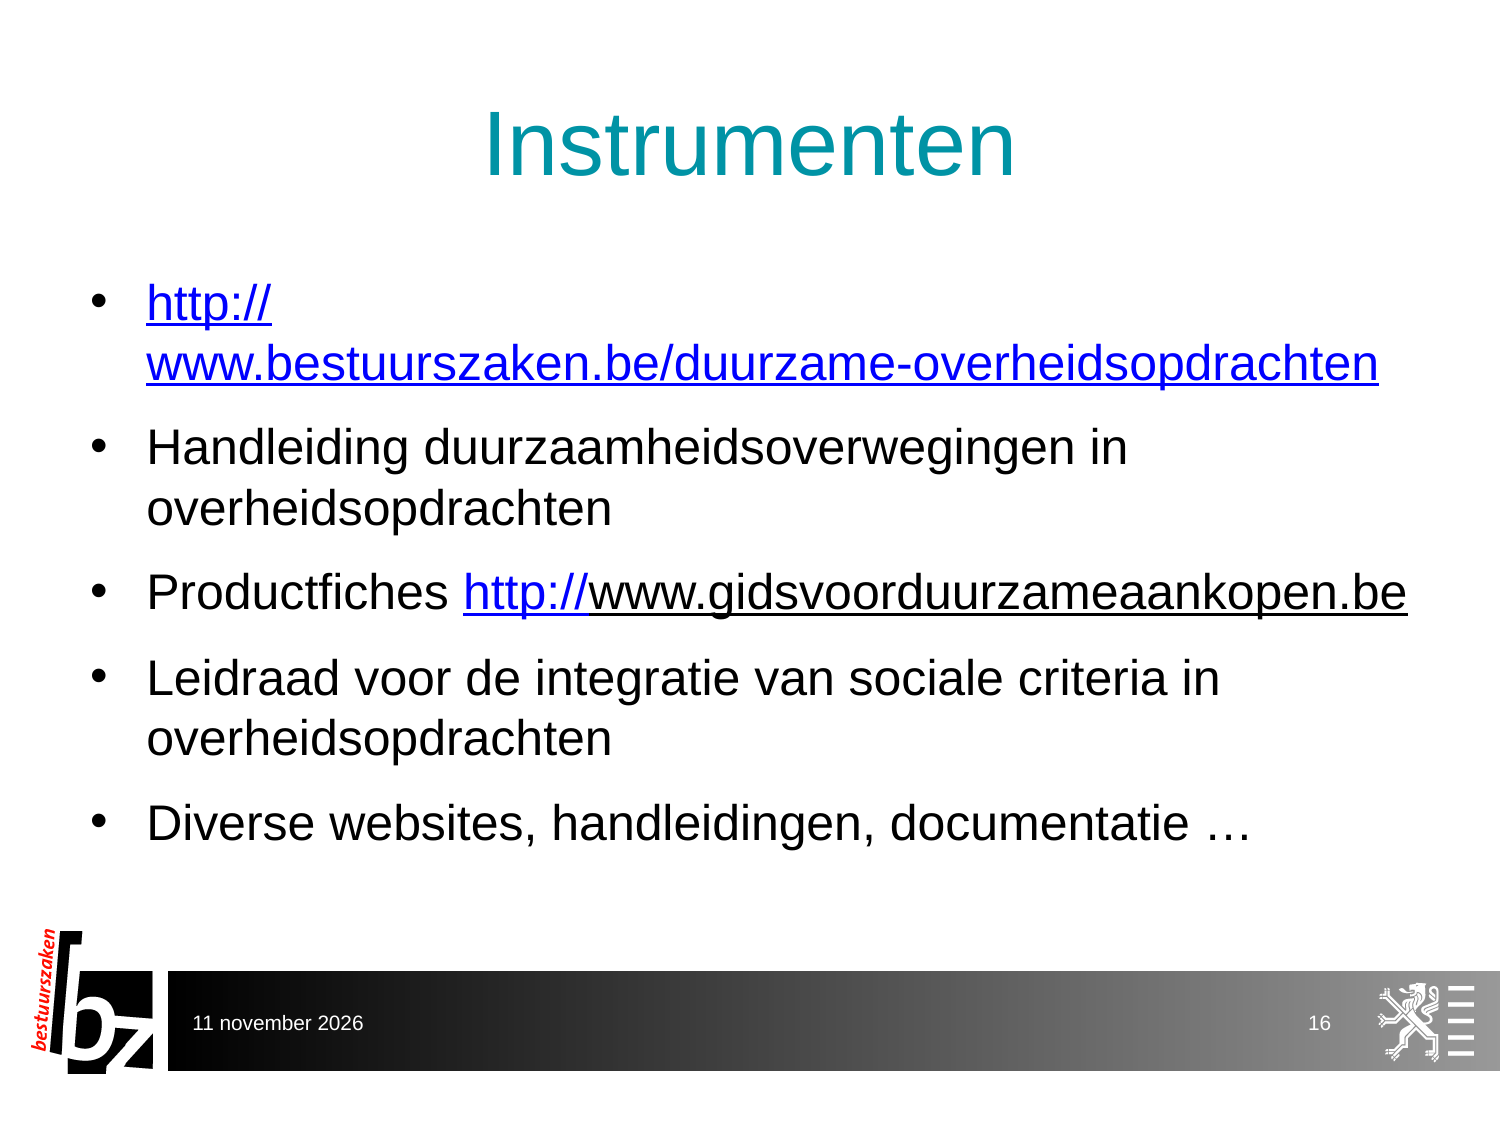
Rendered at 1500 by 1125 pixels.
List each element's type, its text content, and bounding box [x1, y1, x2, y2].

list http://www.bestuurszaken.be/duurzame-overheidsopdrachten Handleiding duurzaamheidsoverwegingen in overheidsopdrachten Productfiches http://www.gidsvoorduurzameaankopen.be Leidraad voor de integratie van sociale criteria in overheidsopdrachten Diverse websites, handleidingen, documentatie … [75, 262, 1425, 973]
slide_number 16 [1019, 992, 1347, 1053]
picture [0, 0, 1500, 1125]
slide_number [177, 992, 504, 1053]
title Instrumenten [75, 45, 1425, 233]
